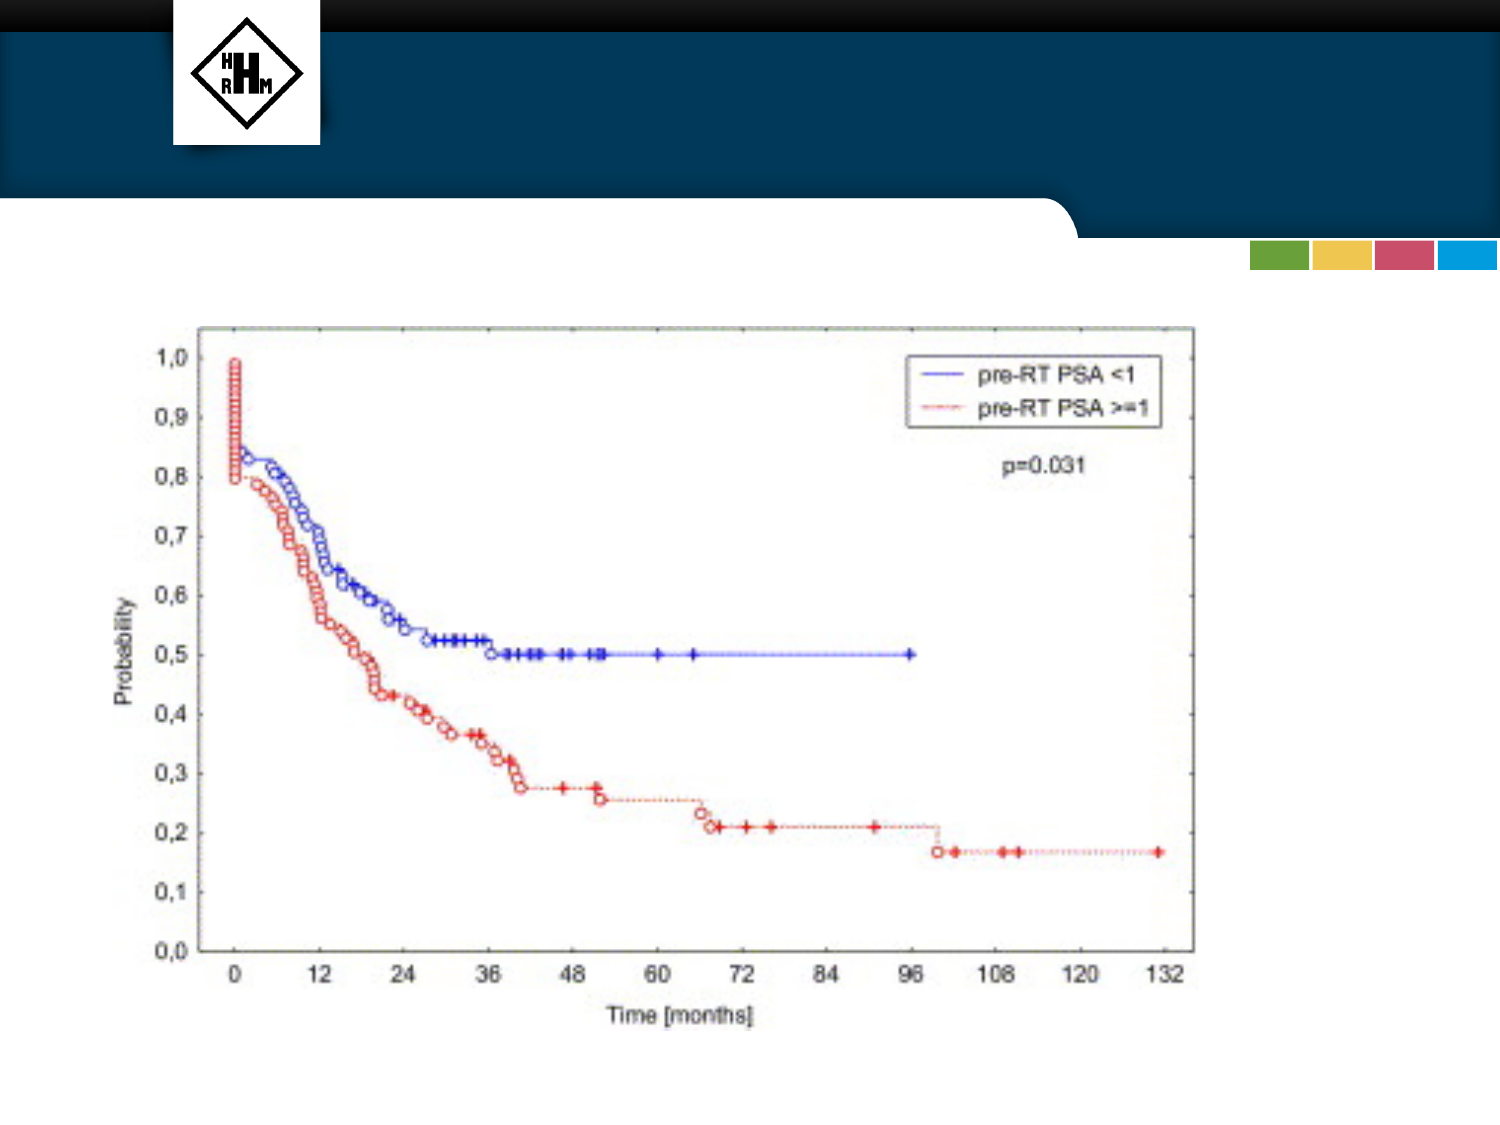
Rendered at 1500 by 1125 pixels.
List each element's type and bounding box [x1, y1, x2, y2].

picture [0, 0, 1500, 238]
picture [111, 326, 1200, 1031]
